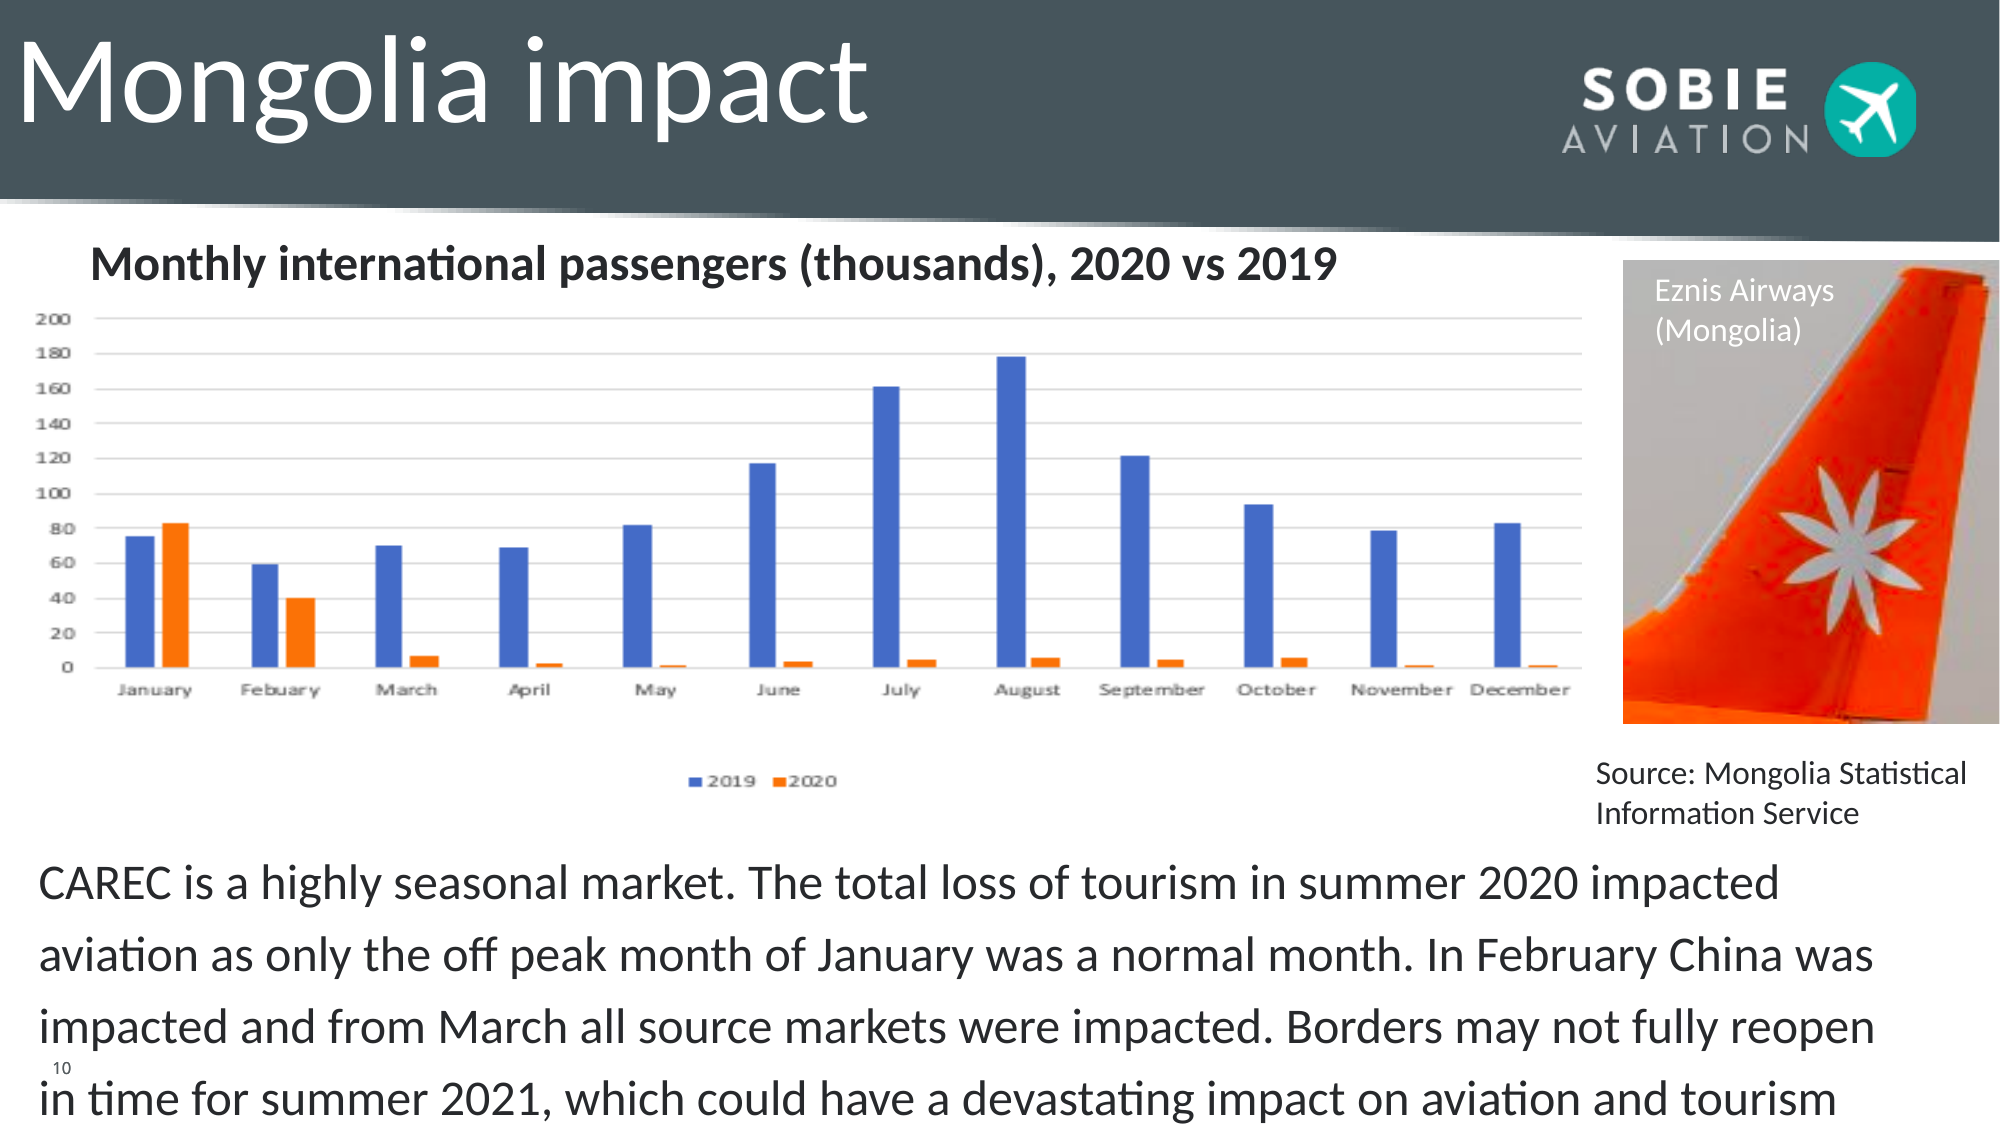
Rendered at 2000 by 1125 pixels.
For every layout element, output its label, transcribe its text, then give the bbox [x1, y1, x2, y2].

subtitle CAREC is a highly seasonal market. The total loss of tourism in summer 2020 impacted aviation as only the off peak month of January was a normal month. In February China was impacted and from March all source markets were impacted. Borders may not fully reopen in time for summer 2021, which could have a devastating impact on aviation and tourism [38, 837, 1924, 1063]
text_box Monthly international passengers (thousands), 2020 vs 2019 [75, 222, 1582, 286]
title Mongolia impact [14, 58, 1548, 203]
text_box Source: Mongolia Statistical Information Service [1581, 744, 2000, 839]
picture [0, 286, 1582, 807]
picture [1623, 260, 2000, 724]
